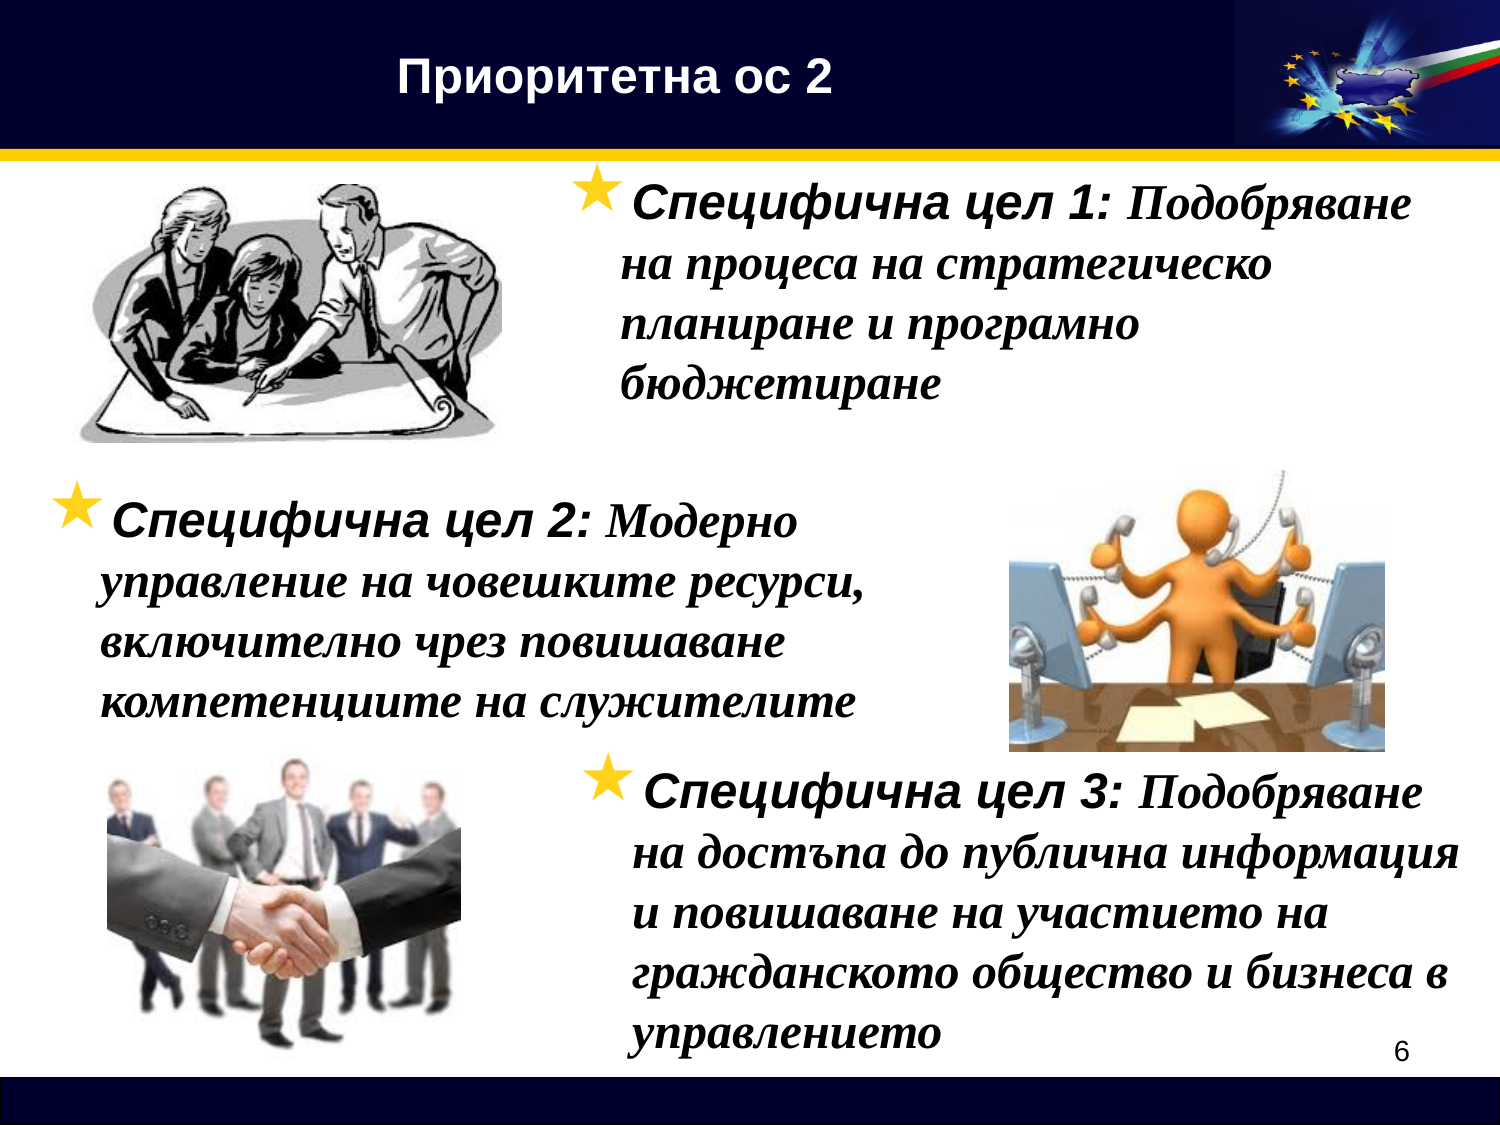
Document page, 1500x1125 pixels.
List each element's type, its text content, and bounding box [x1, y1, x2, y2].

list Специфична цел 1: Подобряване на процеса на стратегическо планиране и програмно бюджетиране [548, 162, 1483, 457]
picture [72, 184, 502, 444]
picture [1234, 0, 1500, 145]
text_box Специфична цел 3: Подобряване на достъпа до публична информация и повишаване на участието на гражданското общество и бизнеса в управлението [560, 751, 1480, 1071]
slide_number 6 [1074, 1024, 1425, 1103]
text_box Специфична цел 2: Модерно управление на човешките ресурси, включително чрез повишаване компетенциите на служителите [29, 479, 963, 722]
picture [1009, 470, 1386, 752]
picture [107, 721, 461, 1071]
title Приоритетна ос 2 [17, 9, 1213, 138]
